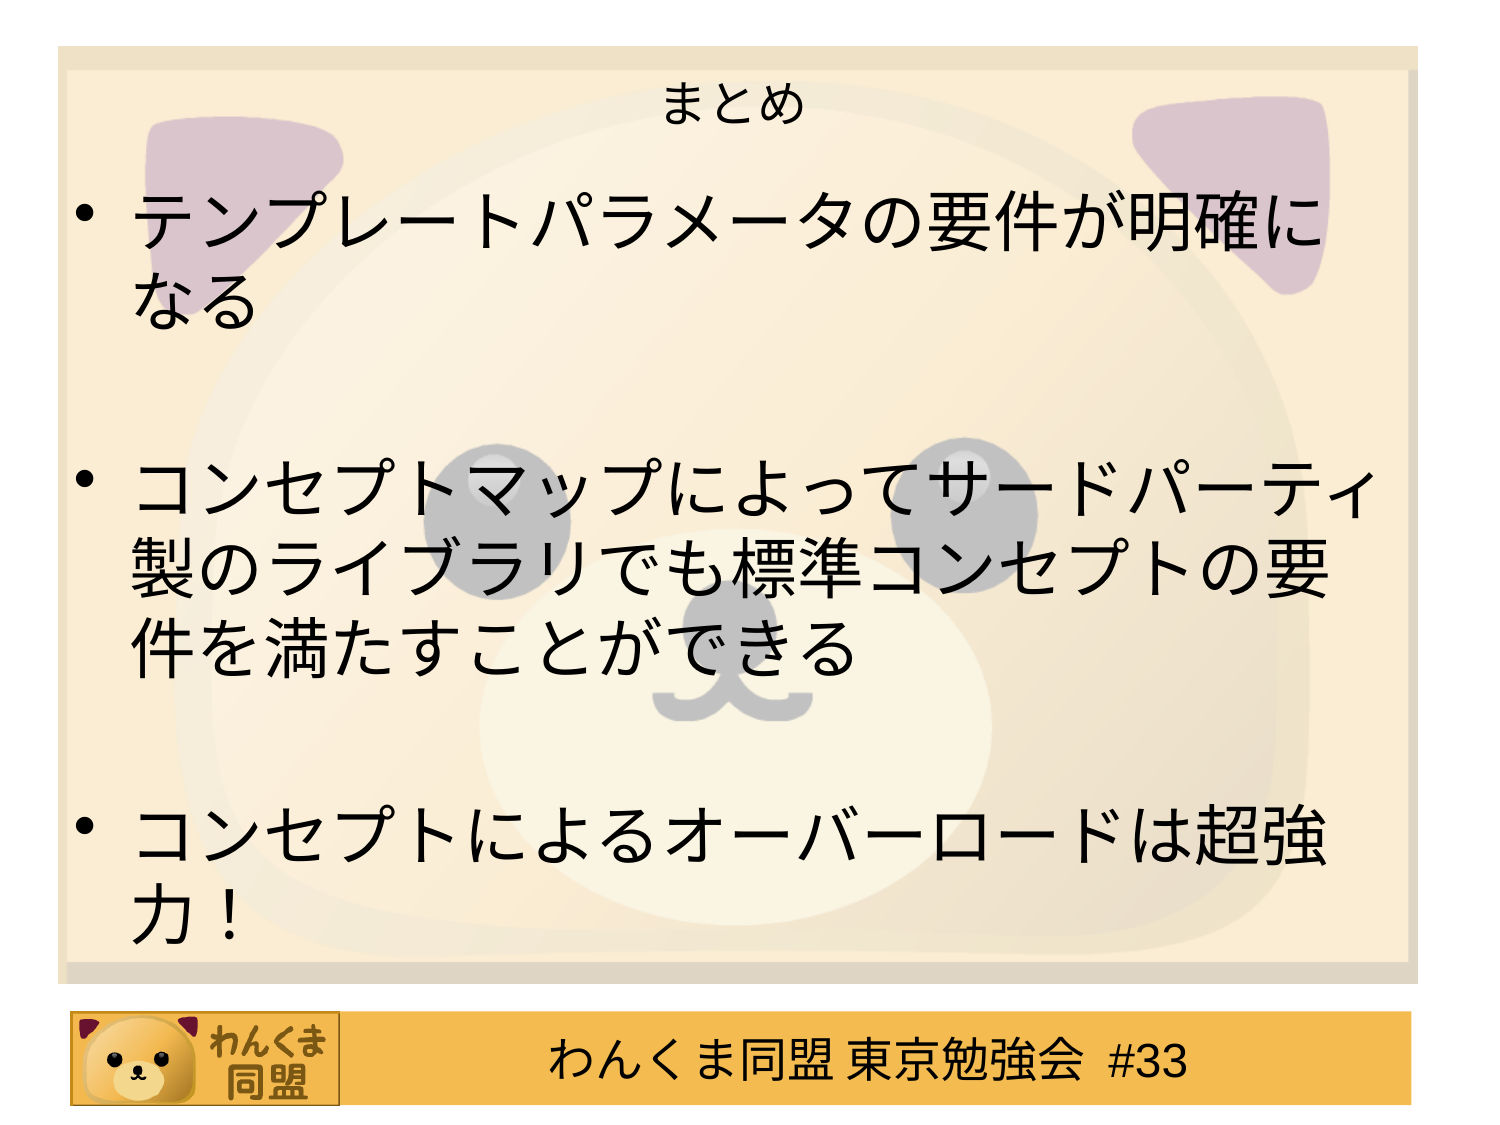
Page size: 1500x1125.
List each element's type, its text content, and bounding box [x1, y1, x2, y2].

picture [58, 46, 1418, 984]
picture [70, 1011, 340, 1106]
title まとめ [58, 44, 1407, 162]
list テンプレートパラメータの要件が明確になる コンセプトマップによってサードパーティ製のライブラリでも標準コンセプトの要件を満たすことができる コンセプトによるオーバーロードは超強力！ [58, 172, 1407, 985]
